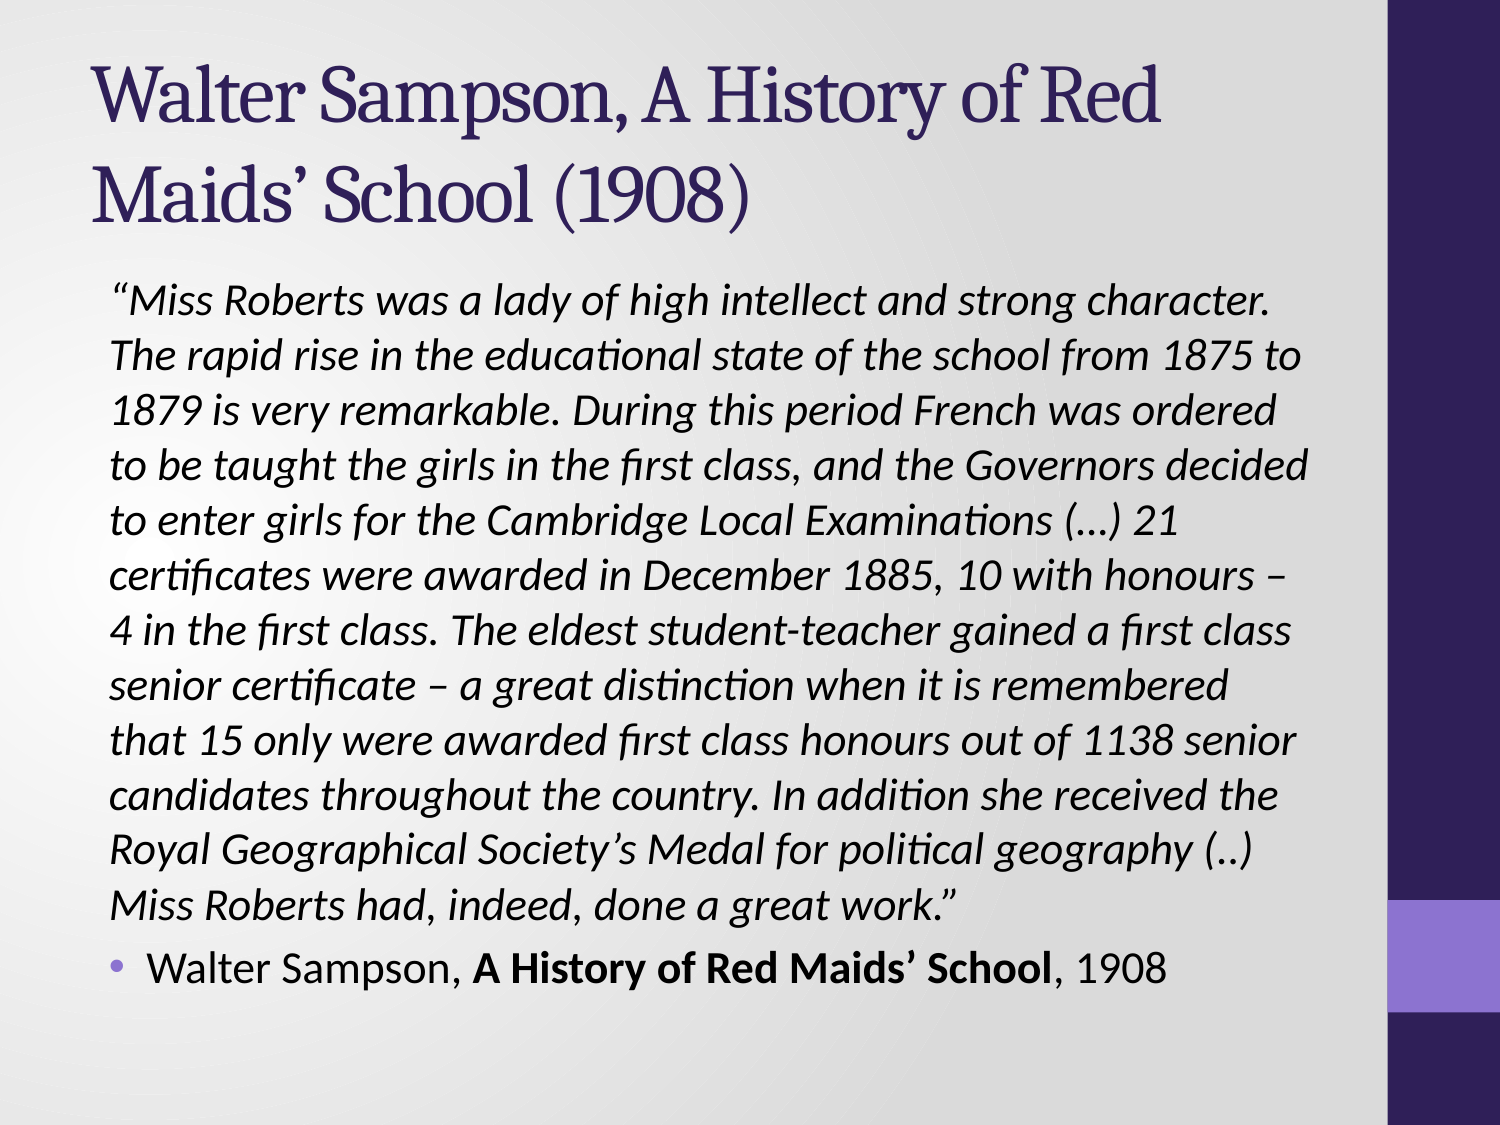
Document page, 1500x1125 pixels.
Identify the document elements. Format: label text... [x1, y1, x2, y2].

list “Miss Roberts was a lady of high intellect and strong character. The rapid rise in the educational state of the school from 1875 to 1879 is very remarkable. During this period French was ordered to be taught the girls in the first class, and the Governors decided to enter girls for the Cambridge Local Examinations (…) 21 certificates were awarded in December 1885, 10 with honours – 4 in the first class. The eldest student-teacher gained a first class senior certificate – a great distinction when it is remembered that 15 only were awarded first class honours out of 1138 senior candidates throughout the country. In addition she received the Royal Geographical Society’s Medal for political geography (..) Miss Roberts had, indeed, done a great work.” Walter Sampson, A History of Red Maids’ School, 1908 [75, 262, 1325, 1050]
title Walter Sampson, A History of Red Maids’ School (1908) [75, 45, 1325, 233]
